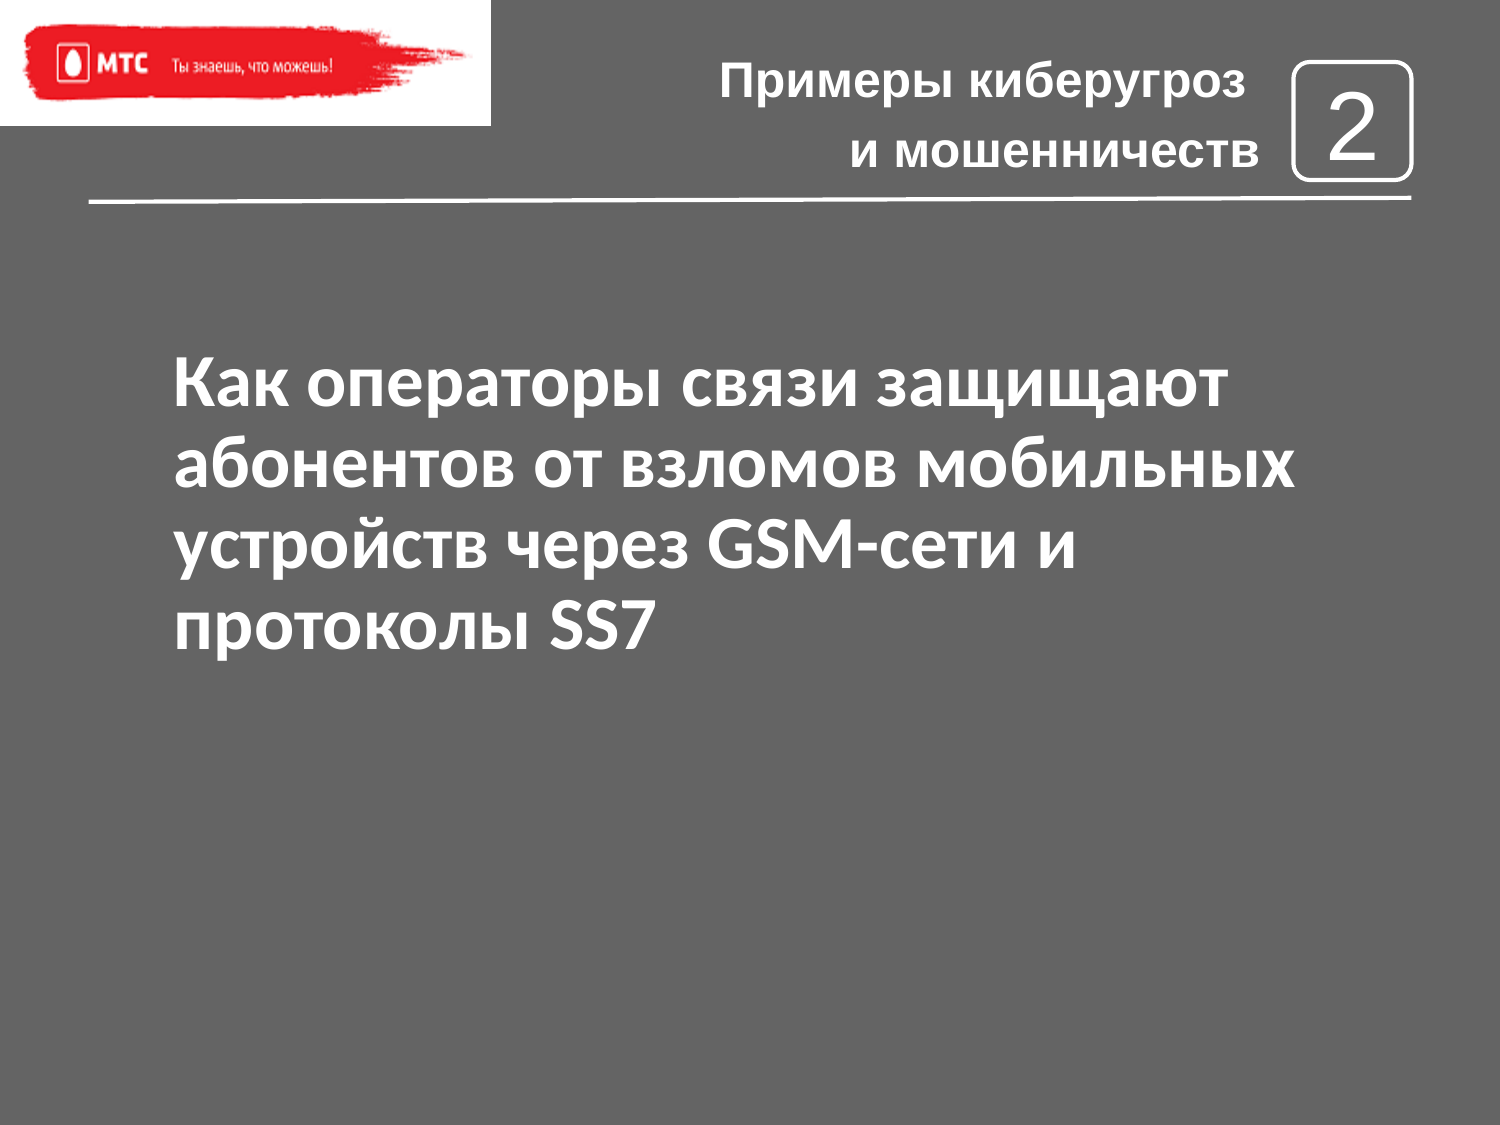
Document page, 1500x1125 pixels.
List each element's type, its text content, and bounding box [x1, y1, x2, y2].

text_box Как операторы связи защищают абонентов от взломов мобильных устройств через GSM-сети и протоколы SS7 [173, 550, 1346, 699]
picture [0, 0, 491, 126]
list Примеры киберугроз и мошенничеств [88, 62, 1261, 210]
list 2 [1293, 62, 1412, 181]
